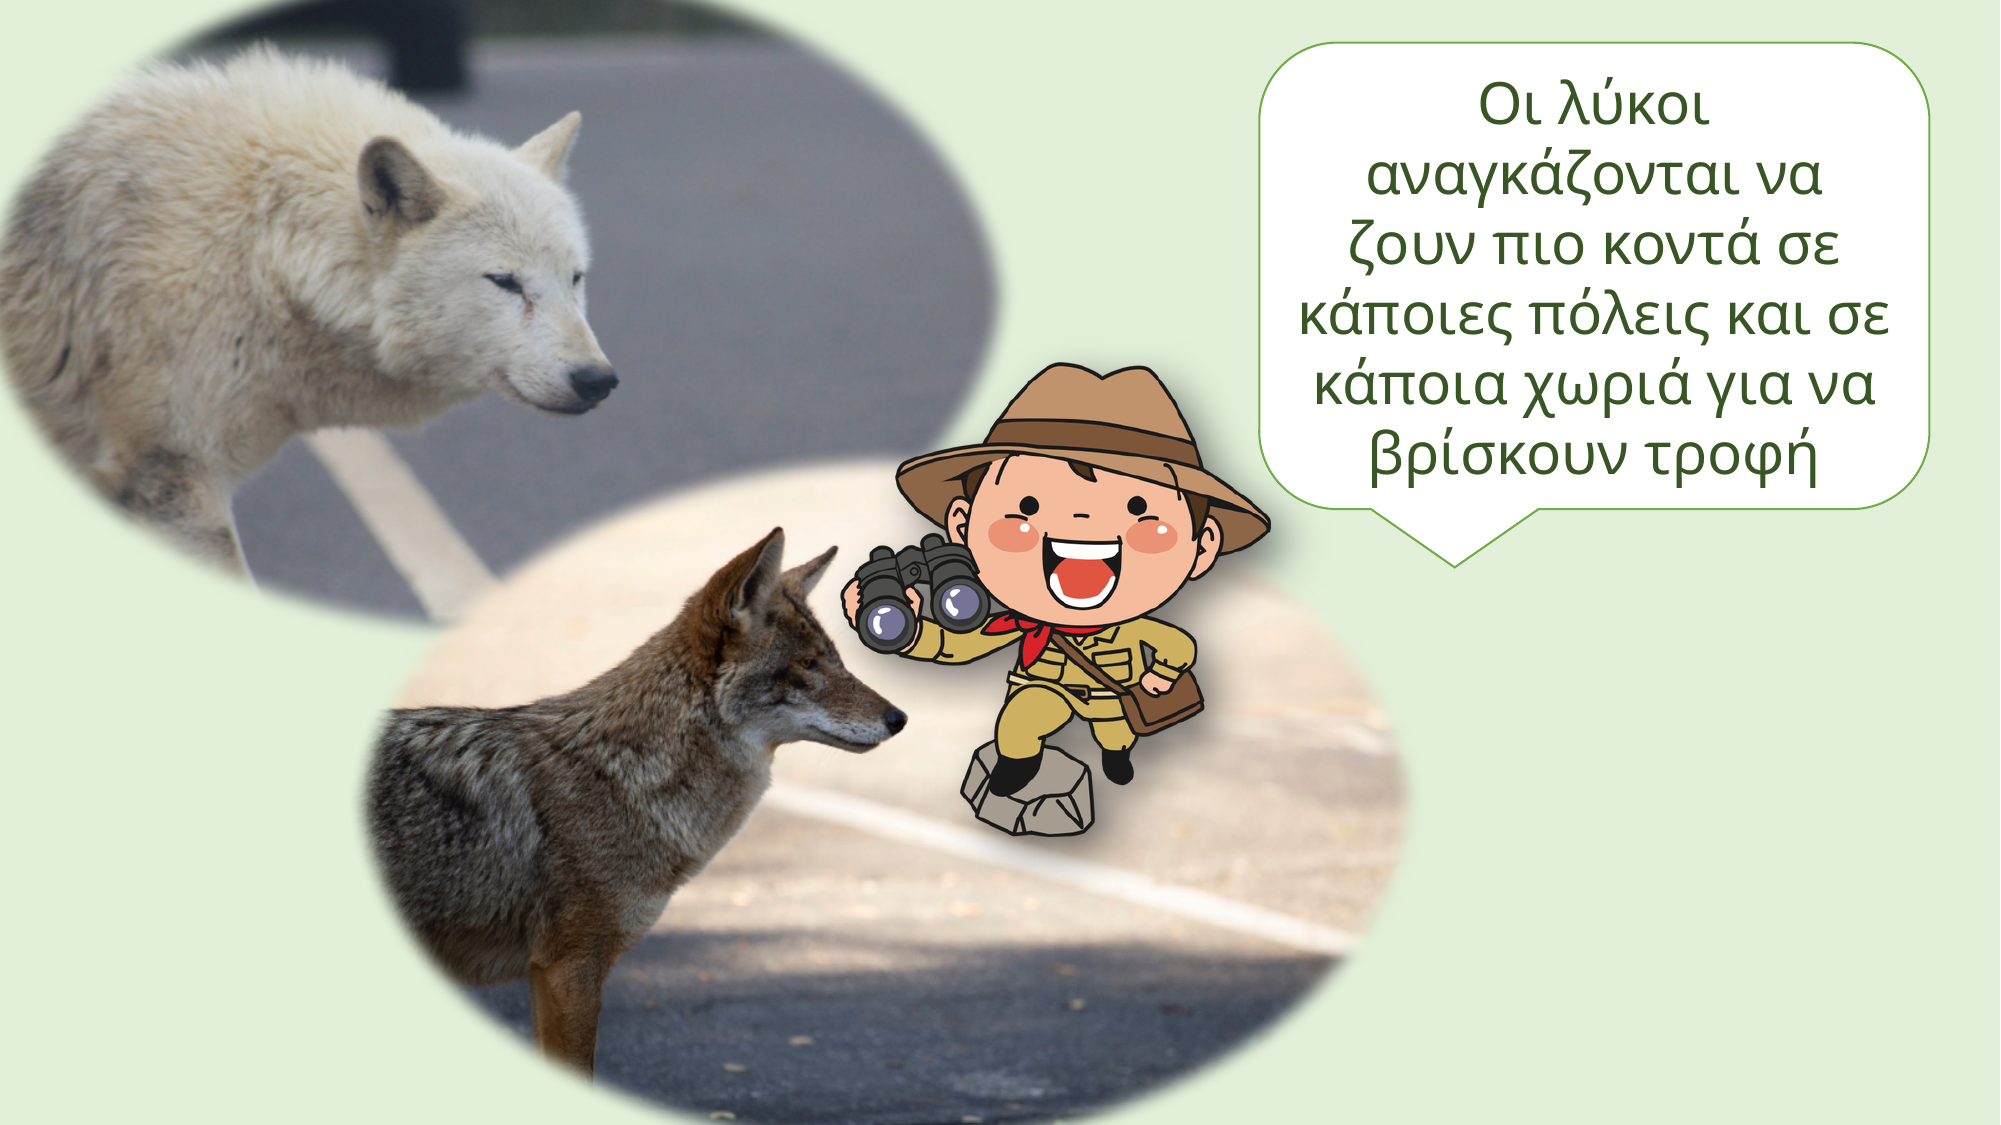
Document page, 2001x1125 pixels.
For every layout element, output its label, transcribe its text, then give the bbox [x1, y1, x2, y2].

text_box Οι λύκοι αναγκάζονται να ζουν πιο κοντά σε κάποιες πόλεις και σε κάποια χωριά για να βρίσκουν τροφή [1258, 41, 1931, 569]
picture [0, 0, 1426, 1125]
